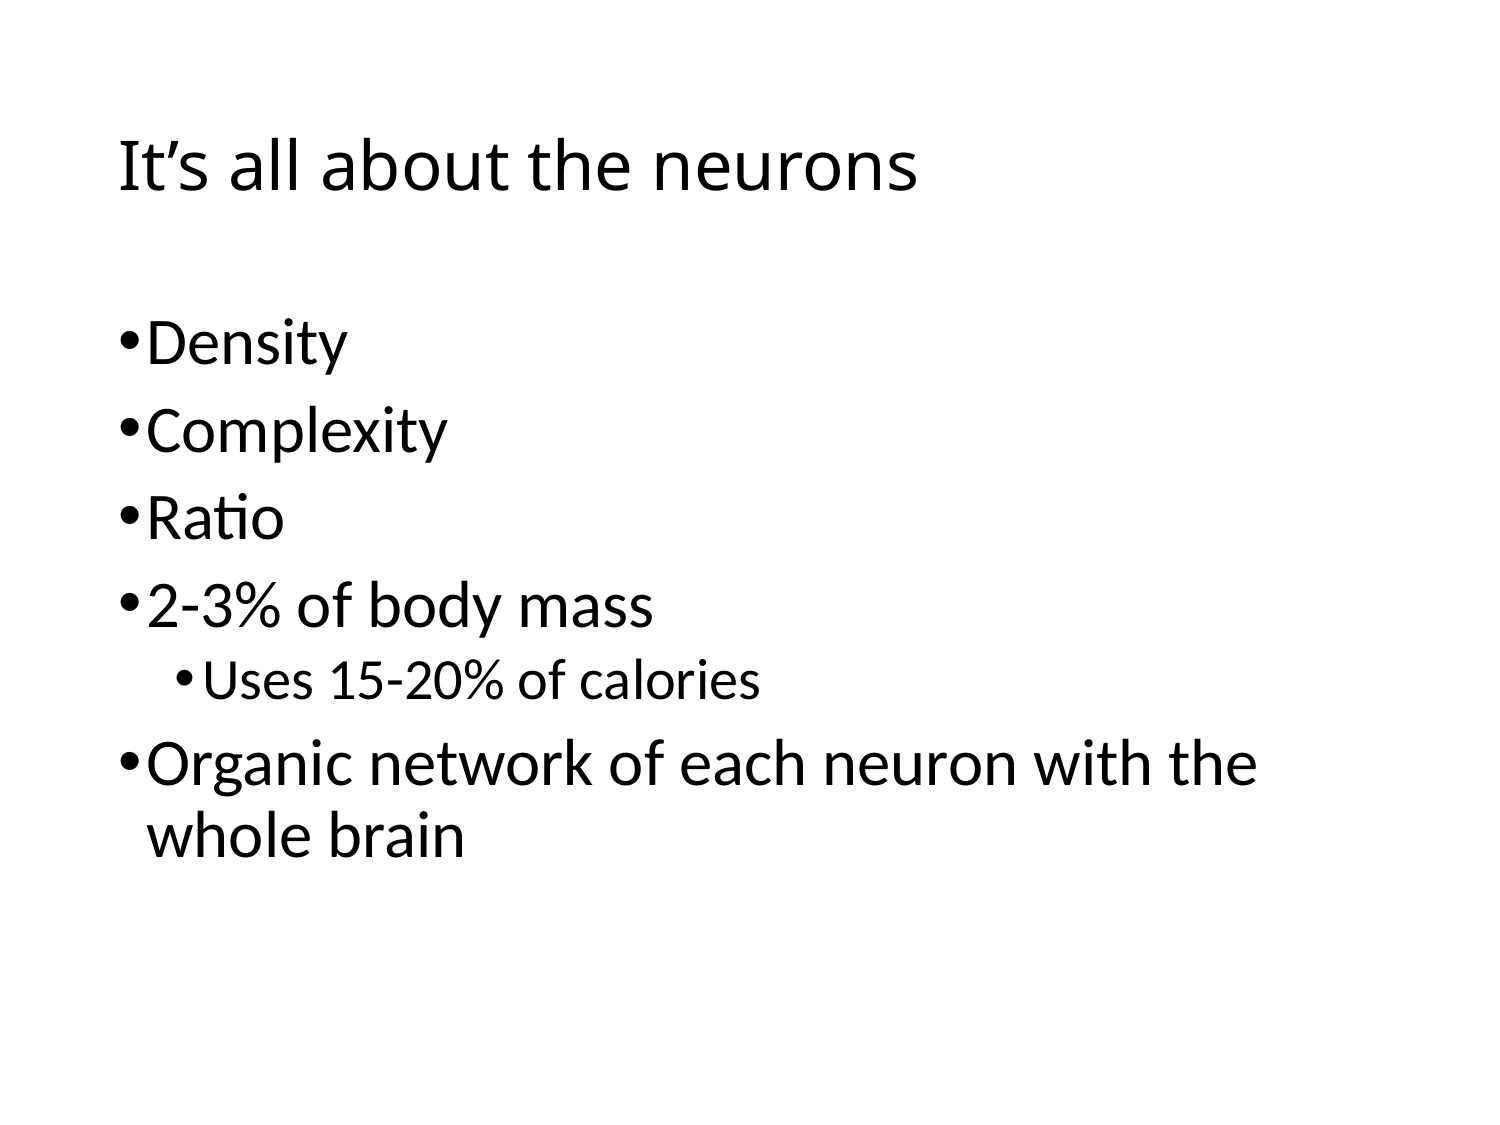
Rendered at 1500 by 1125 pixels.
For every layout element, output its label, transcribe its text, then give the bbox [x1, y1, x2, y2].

title It’s all about the neurons [103, 59, 1397, 278]
list Density Complexity Ratio 2-3% of body mass Uses 15-20% of calories Organic network of each neuron with the whole brain [103, 299, 1397, 1014]
